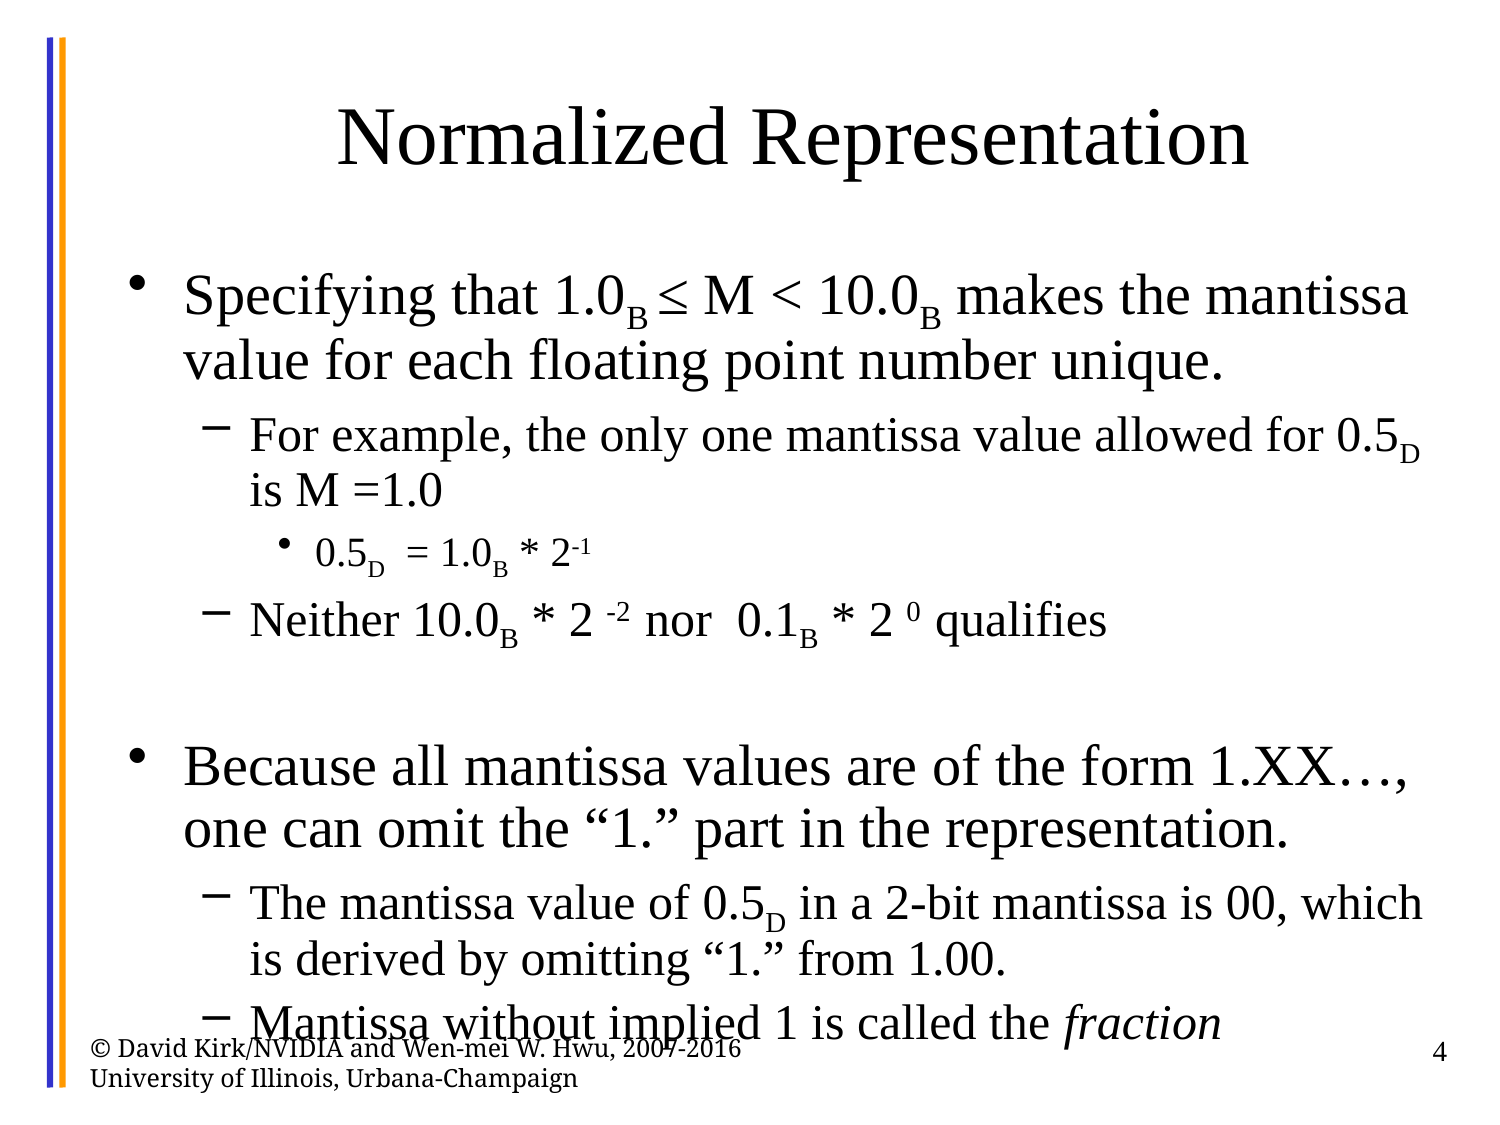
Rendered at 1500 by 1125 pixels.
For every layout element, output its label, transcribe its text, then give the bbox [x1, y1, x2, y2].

slide_number 4 [1149, 1025, 1463, 1101]
footer © David Kirk/NVIDIA and Wen-mei W. Hwu, 2007-2016 University of Illinois, Urbana-Champaign [74, 1024, 788, 1101]
list Specifying that 1.0B ≤ M < 10.0B makes the mantissa value for each floating point number unique. For example, the only one mantissa value allowed for 0.5D is M =1.0 0.5D = 1.0B * 2-1 Neither 10.0B * 2 -2 nor 0.1B * 2 0 qualifies Because all mantissa values are of the form 1.XX…, one can omit the “1.” part in the representation. The mantissa value of 0.5D in a 2-bit mantissa is 00, which is derived by omitting “1.” from 1.00. Mantissa without implied 1 is called the fraction [112, 249, 1475, 1025]
title Normalized Representation [112, 37, 1475, 225]
